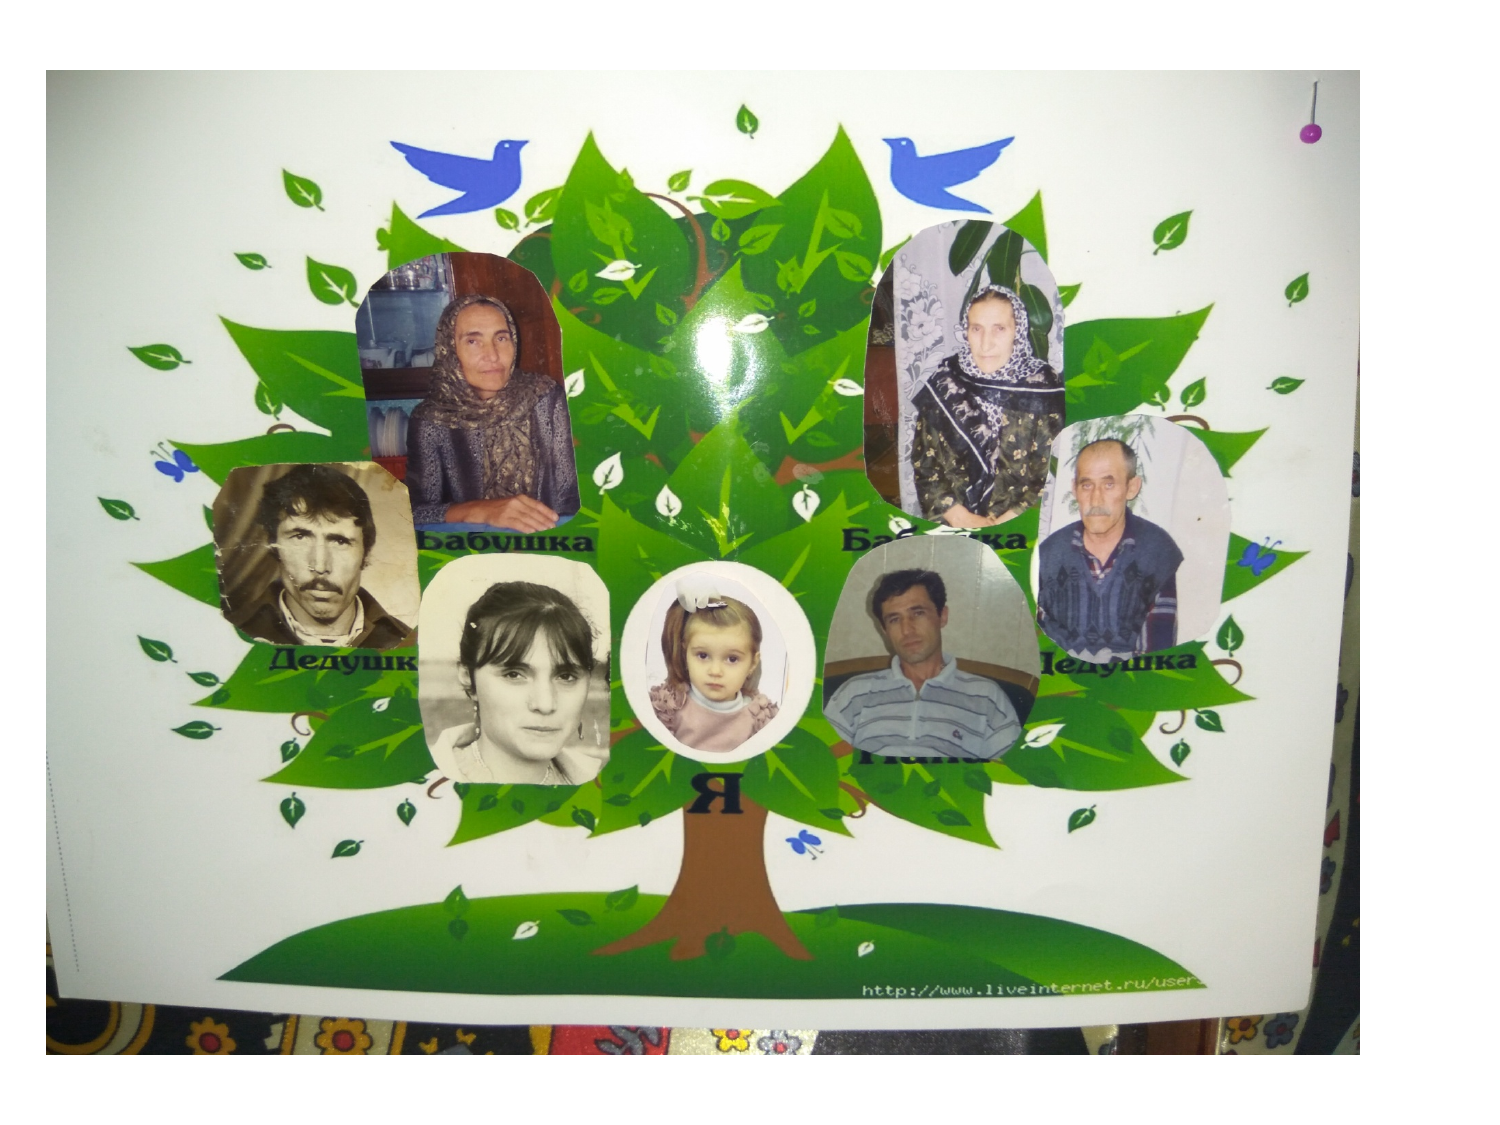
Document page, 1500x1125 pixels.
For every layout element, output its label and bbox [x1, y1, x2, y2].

list [46, 70, 1360, 1055]
